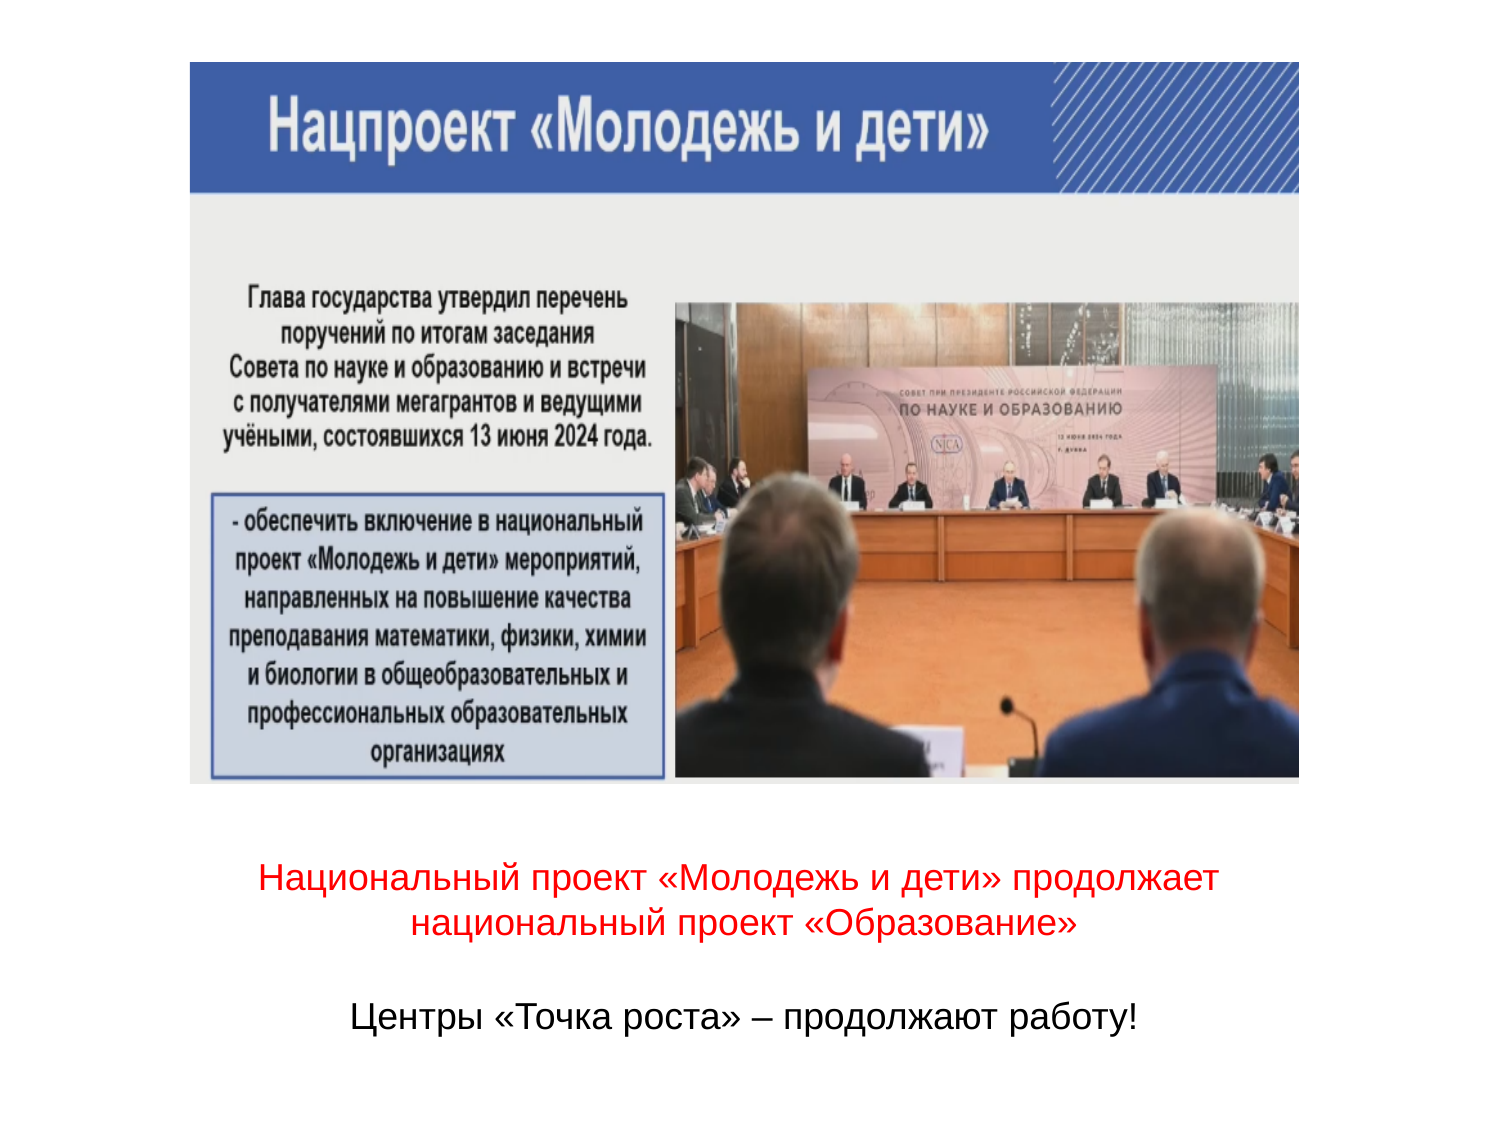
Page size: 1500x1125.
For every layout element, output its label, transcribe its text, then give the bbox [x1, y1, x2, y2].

text_box Центры «Точка роста» – продолжают работу! [334, 984, 1154, 1045]
text_box Национальный проект «Молодежь и дети» продолжает национальный проект «Образование» [242, 845, 1246, 951]
picture [189, 62, 1300, 784]
